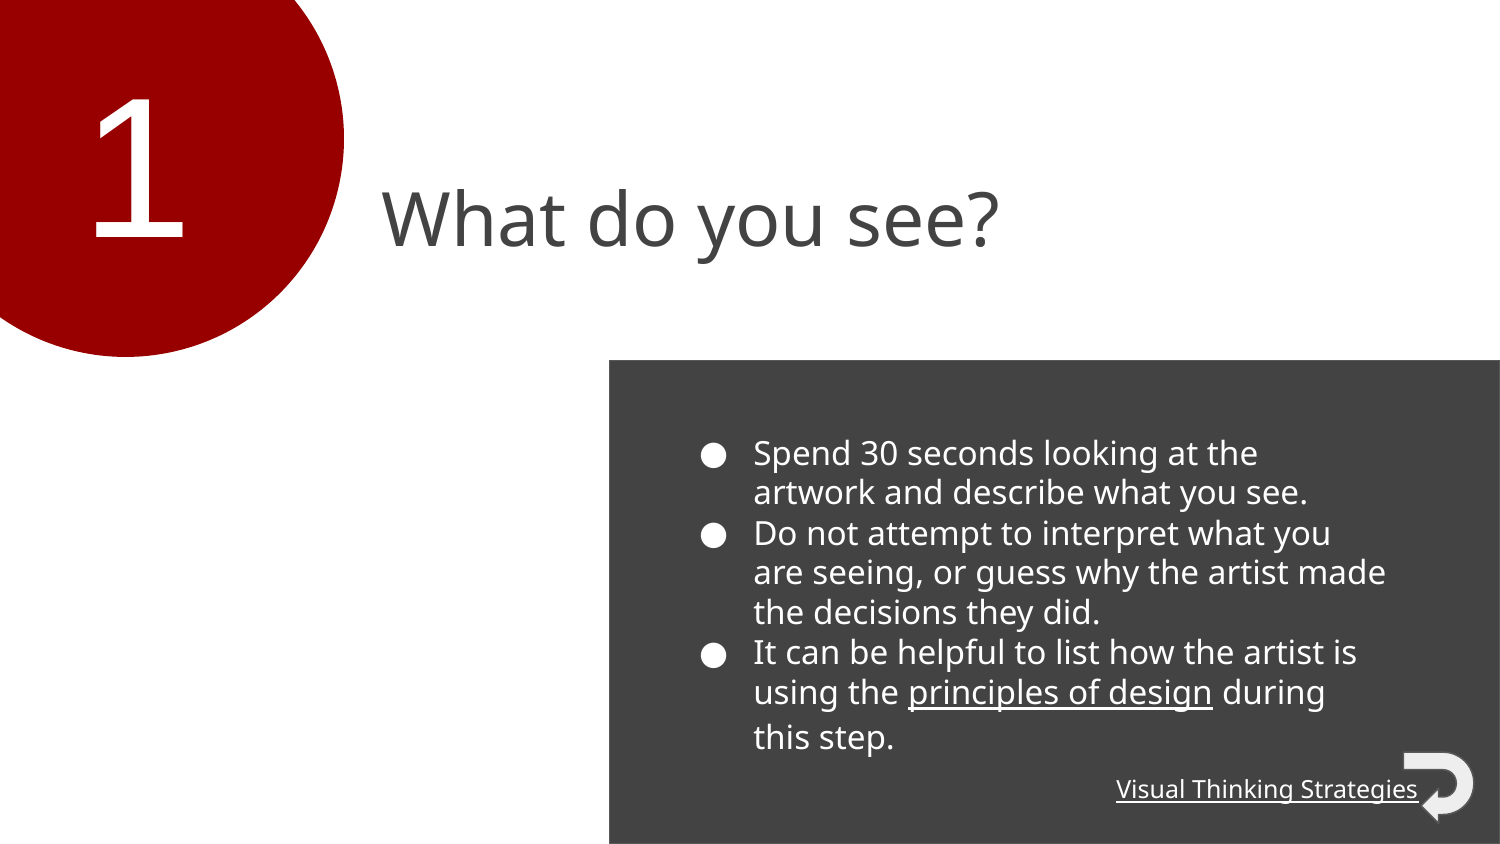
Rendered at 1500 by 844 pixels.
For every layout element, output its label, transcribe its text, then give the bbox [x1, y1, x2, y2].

text_box [1403, 752, 1474, 808]
text_box Spend 30 seconds looking at the artwork and describe what you see. Do not attempt to interpret what you are seeing, or guess why the artist made the decisions they did. It can be helpful to list how the artist is using the principles of design during this step. [663, 386, 1404, 735]
text_box What do you see? [389, 156, 1023, 288]
text_box Visual Thinking Strategies [1101, 759, 1462, 817]
text_box [0, 0, 310, 349]
text_box [609, 360, 1500, 844]
text_box 1 [66, 21, 389, 370]
text_box [1432, 817, 1439, 824]
